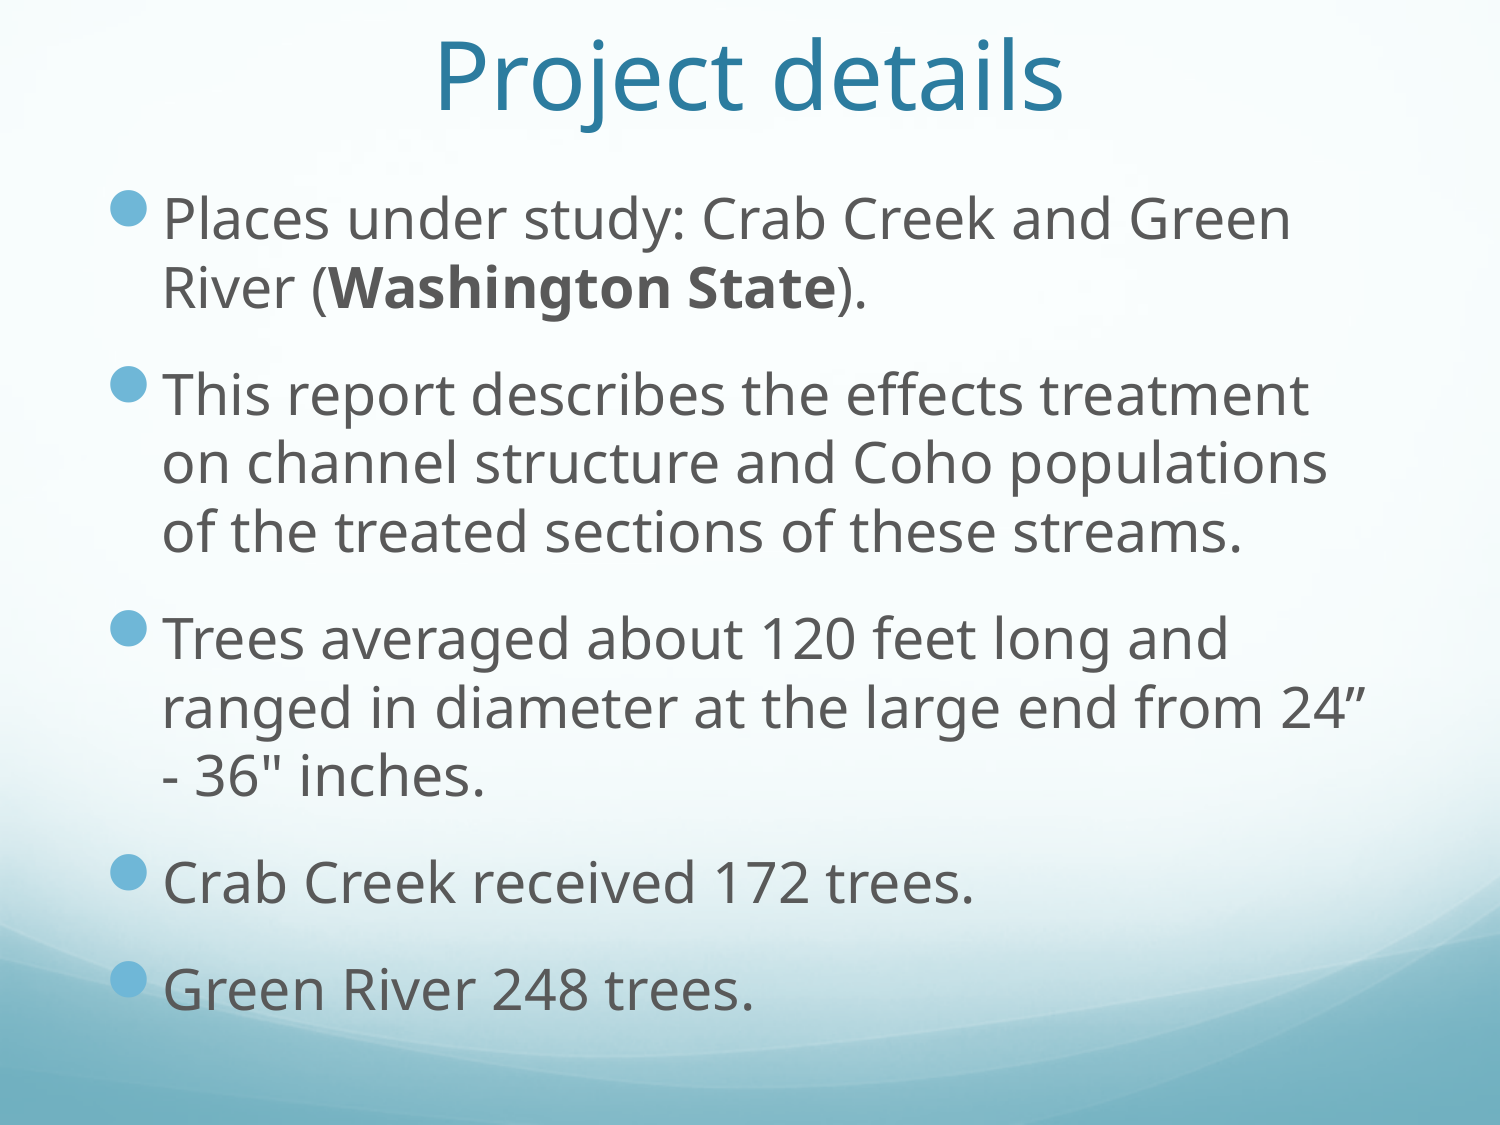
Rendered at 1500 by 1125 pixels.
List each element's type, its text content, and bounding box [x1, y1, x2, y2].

title Project details [90, 12, 1410, 137]
list Places under study: Crab Creek and Green River (Washington State). This report describes the effects treatment on channel structure and Coho populations of the treated sections of these streams. Trees averaged about 120 feet long and ranged in diameter at the large end from 24” - 36" inches. Crab Creek received 172 trees. Green River 248 trees. [90, 174, 1410, 1038]
